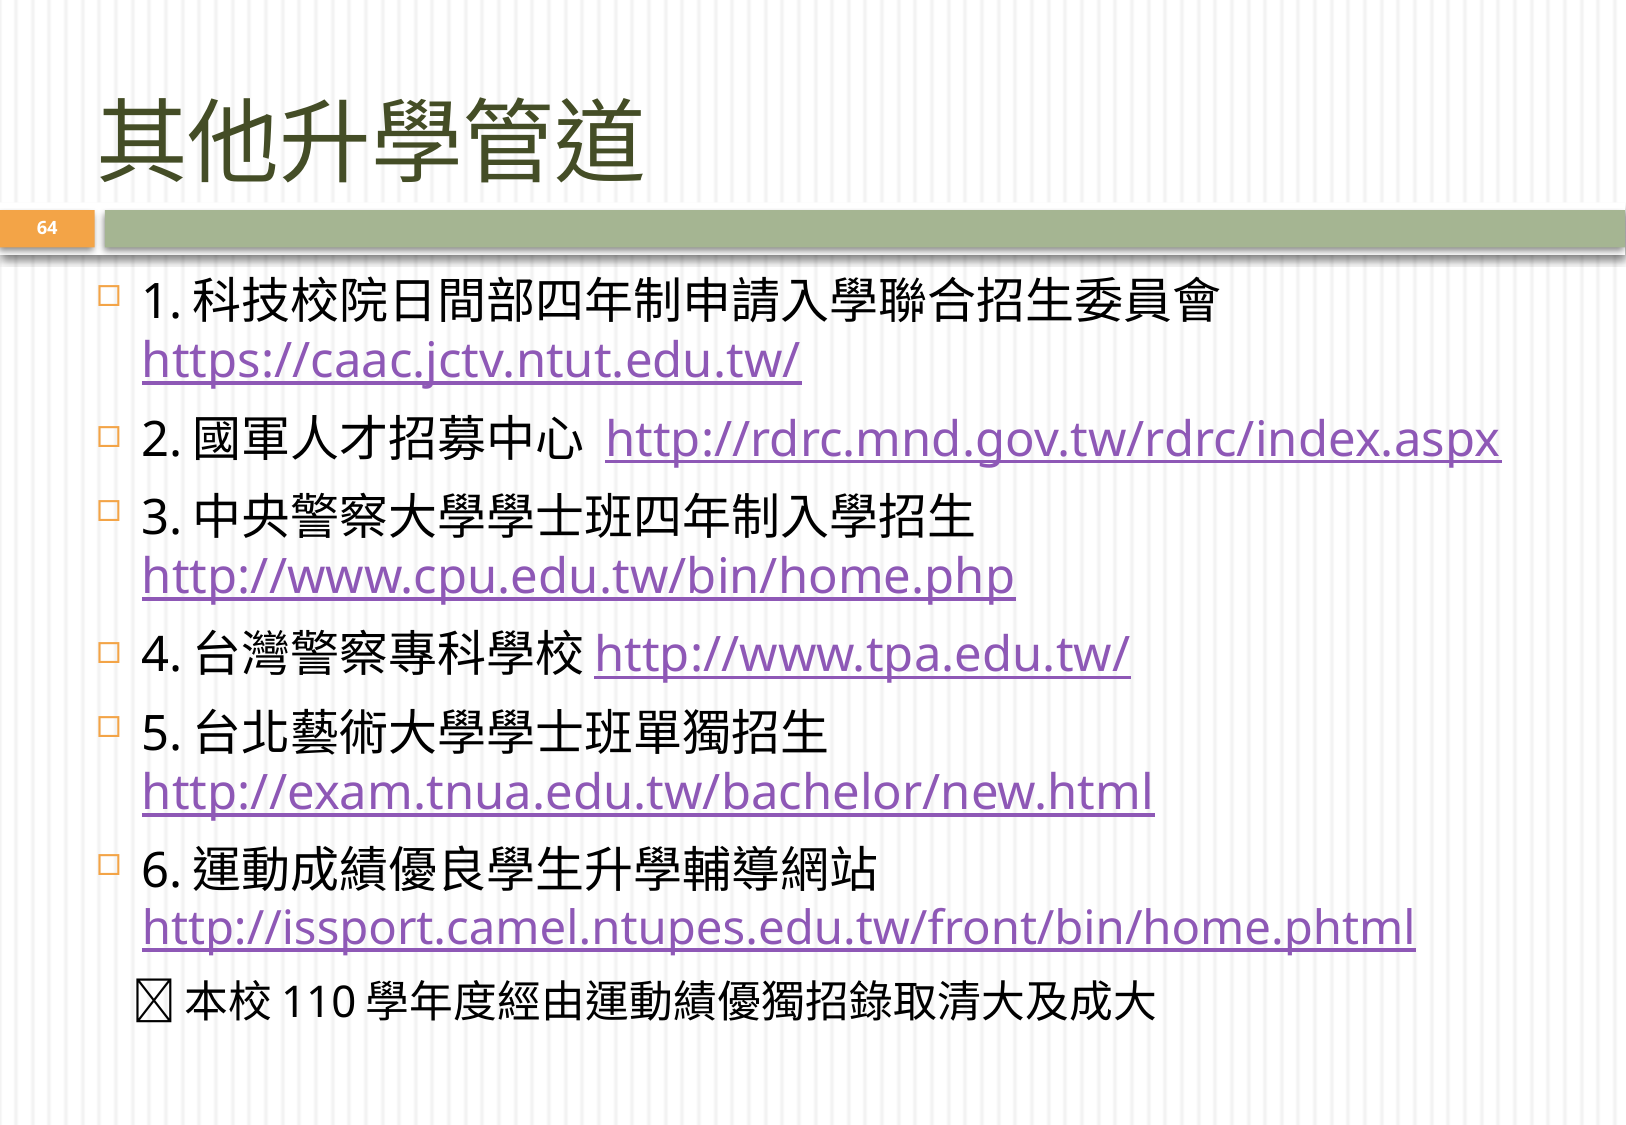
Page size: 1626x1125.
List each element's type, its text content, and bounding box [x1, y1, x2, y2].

slide_number 64 [0, 208, 95, 249]
list 1.科技校院日間部四年制申請入學聯合招生委員會https://caac.jctv.ntut.edu.tw/ 2.國軍人才招募中心 http://rdrc.mnd.gov.tw/rdrc/index.aspx 3.中央警察大學學士班四年制入學招生http://www.cpu.edu.tw/bin/home.php 4.台灣警察專科學校http://www.tpa.edu.tw/ 5.台北藝術大學學士班單獨招生http://exam.tnua.edu.tw/bachelor/new.html 6.運動成績優良學生升學輔導網站http://issport.camel.ntupes.edu.tw/front/bin/home.phtml 本校110學年度經由運動績優獨招錄取清大及成大 [81, 262, 1540, 1043]
title 其他升學管道 [81, 45, 1544, 233]
